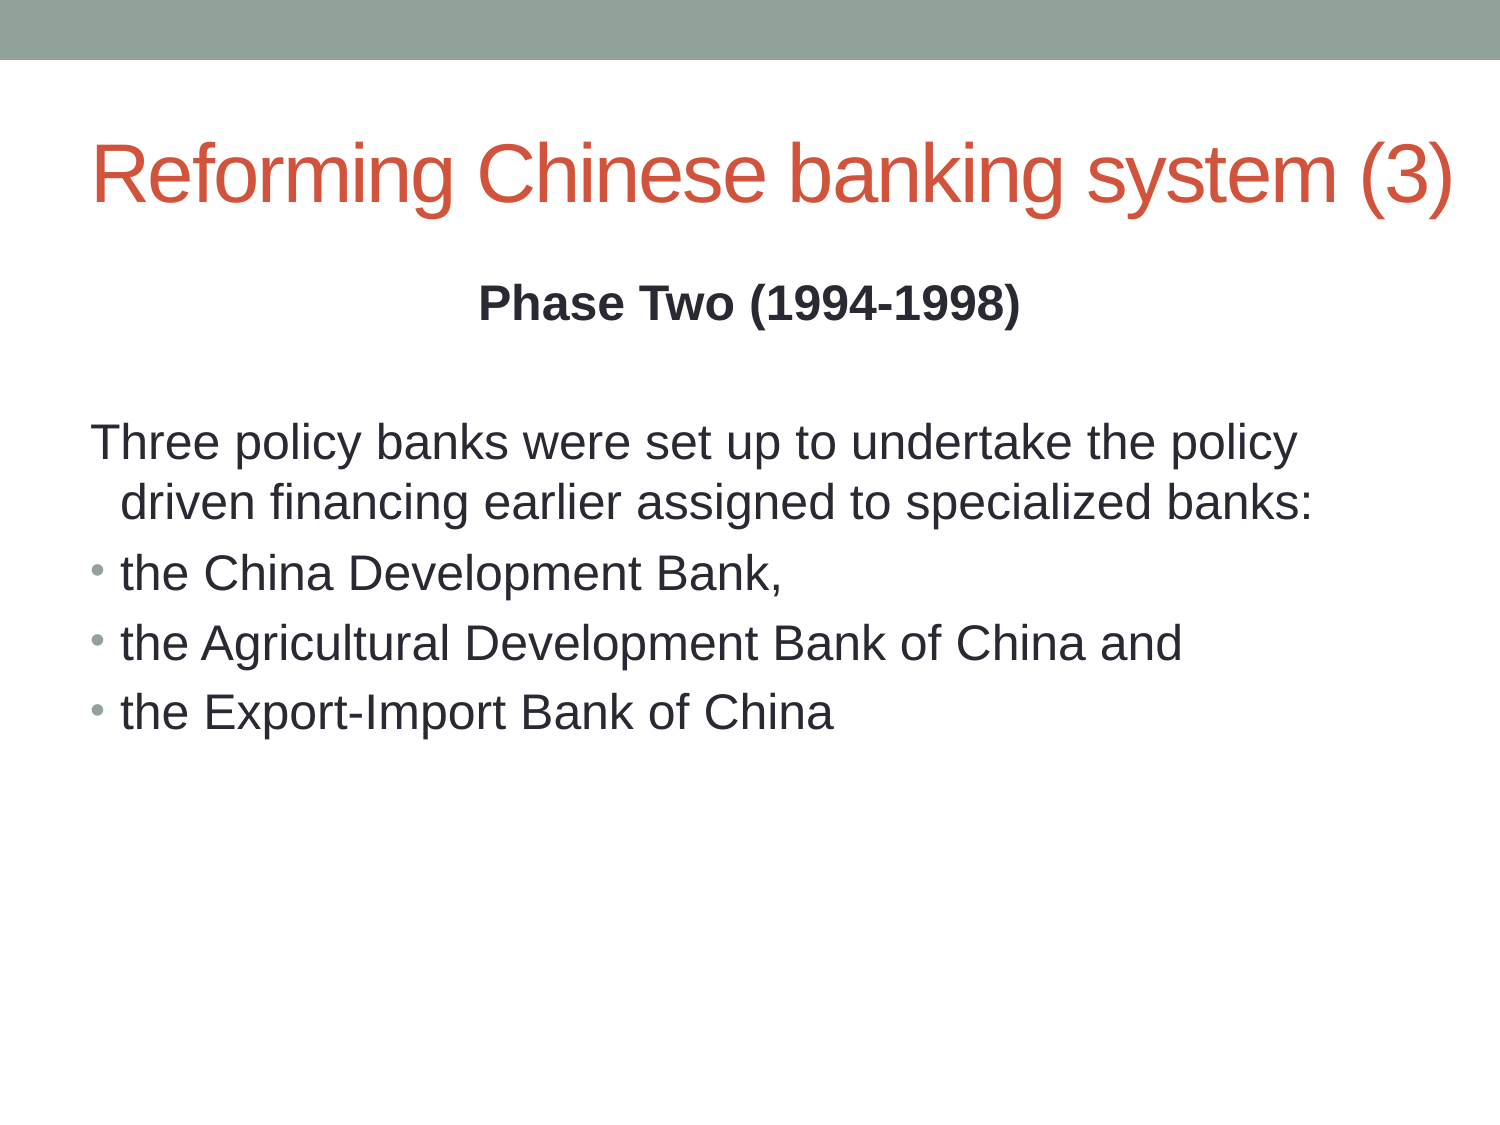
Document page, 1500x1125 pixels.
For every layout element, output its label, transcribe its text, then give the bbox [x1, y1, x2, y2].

list Phase Two (1994-1998) Three policy banks were set up to undertake the policy driven financing earlier assigned to specialized banks: the China Development Bank, the Agricultural Development Bank of China and the Export-Import Bank of China [75, 262, 1425, 1063]
title Reforming Chinese banking system (3) [75, 87, 1477, 250]
